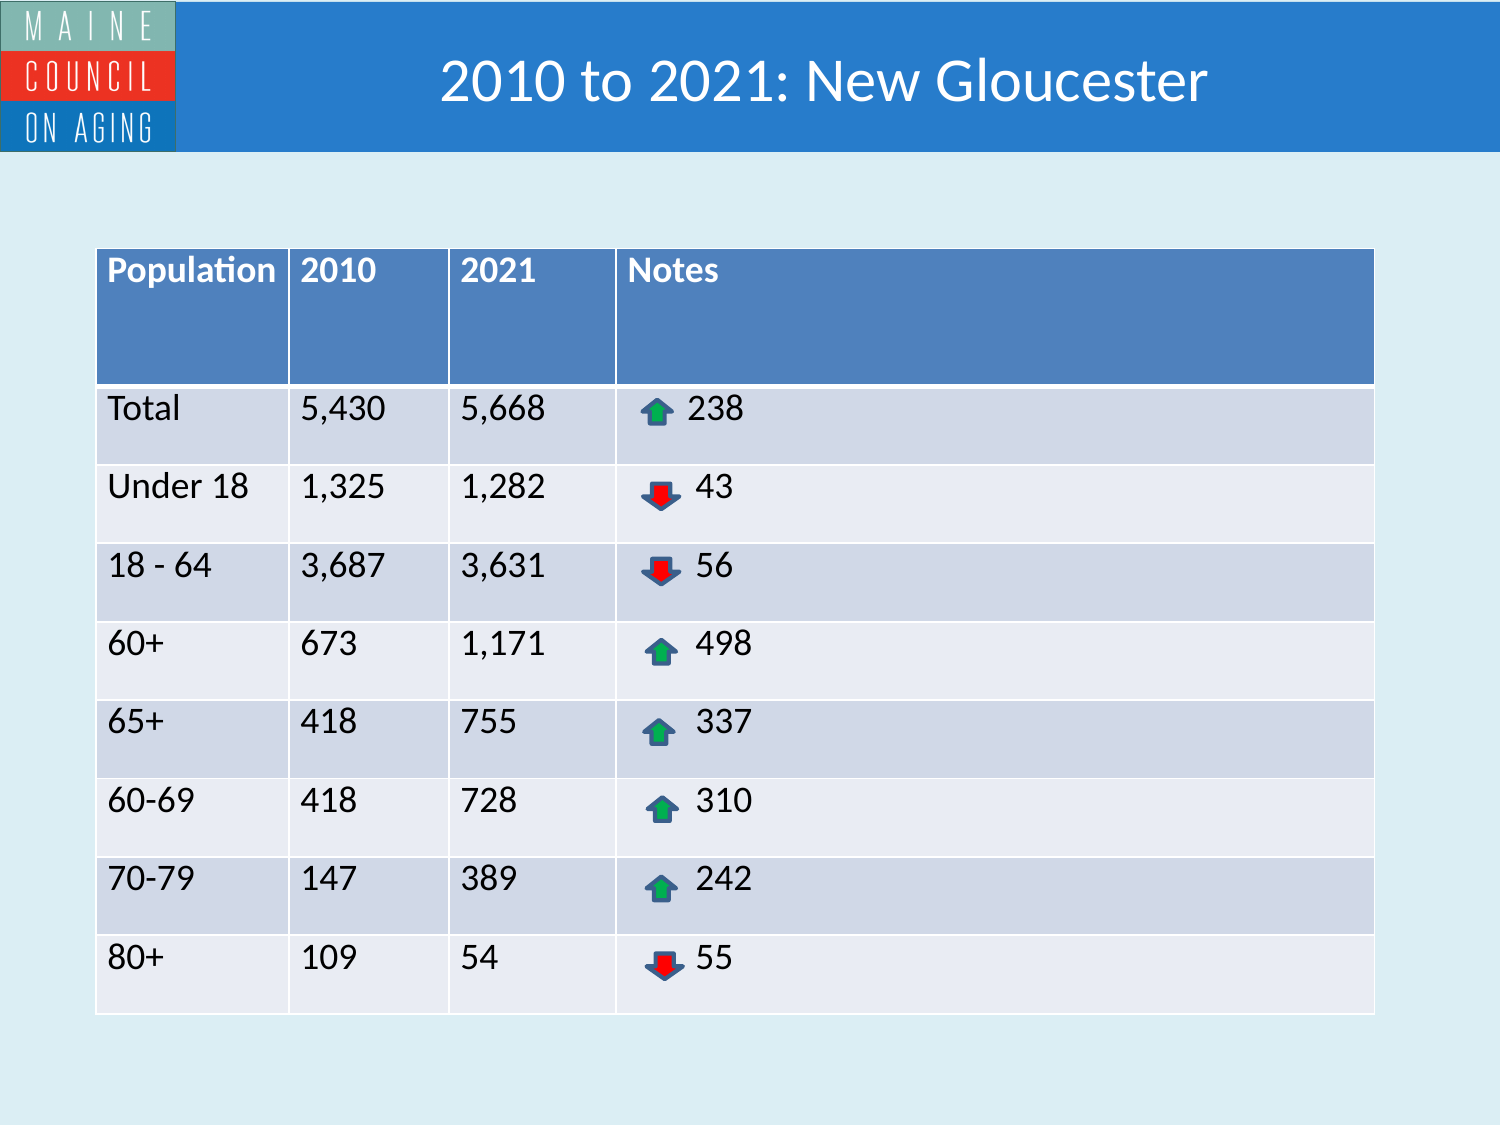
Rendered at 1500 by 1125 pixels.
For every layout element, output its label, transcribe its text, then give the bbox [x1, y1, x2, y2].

table_cell 498 [617, 623, 1374, 699]
table_cell 418 [290, 701, 448, 778]
table_cell 80+ [97, 936, 288, 1013]
table_cell 1,282 [450, 466, 615, 542]
table_cell Under 18 [97, 466, 288, 542]
table_cell Total [97, 389, 288, 464]
table_header 2021 [450, 249, 615, 384]
text_box [645, 795, 680, 823]
text_box [640, 398, 674, 426]
table_cell 43 [617, 466, 1374, 542]
text_box [640, 481, 682, 511]
table_cell 389 [450, 858, 615, 934]
table_cell 70-79 [97, 858, 288, 934]
table_cell 310 [617, 779, 1374, 856]
table_cell 5,668 [450, 389, 615, 464]
table_header Population [97, 249, 288, 384]
table_cell 238 [617, 389, 1374, 464]
text_box [644, 951, 685, 981]
text_box [644, 638, 679, 666]
table_cell 65+ [97, 701, 288, 778]
table_cell 673 [290, 623, 448, 699]
text_box [642, 718, 676, 746]
text_box 2010 to 2021: New Gloucester [174, 0, 1500, 154]
table_cell 55 [617, 936, 1374, 1013]
table_cell 242 [617, 858, 1374, 934]
table_cell 60+ [97, 623, 288, 699]
table_cell 147 [290, 858, 448, 934]
table_cell 728 [450, 779, 615, 856]
table_cell 1,171 [450, 623, 615, 699]
table_header Notes [617, 249, 1374, 384]
text_box [641, 556, 682, 587]
table_cell 755 [450, 701, 615, 778]
text_box [644, 874, 679, 903]
table_cell 3,631 [450, 544, 615, 621]
table_cell 3,687 [290, 544, 448, 621]
table_cell 5,430 [290, 389, 448, 464]
table_cell 60-69 [97, 779, 288, 856]
table_cell 54 [450, 936, 615, 1013]
table_cell 1,325 [290, 466, 448, 542]
table_header 2010 [290, 249, 448, 384]
table_cell 337 [617, 701, 1374, 778]
table_cell 109 [290, 936, 448, 1013]
picture [0, 1, 177, 153]
table_cell 418 [290, 779, 448, 856]
table_cell 18 - 64 [97, 544, 288, 621]
table_cell 56 [617, 544, 1374, 621]
